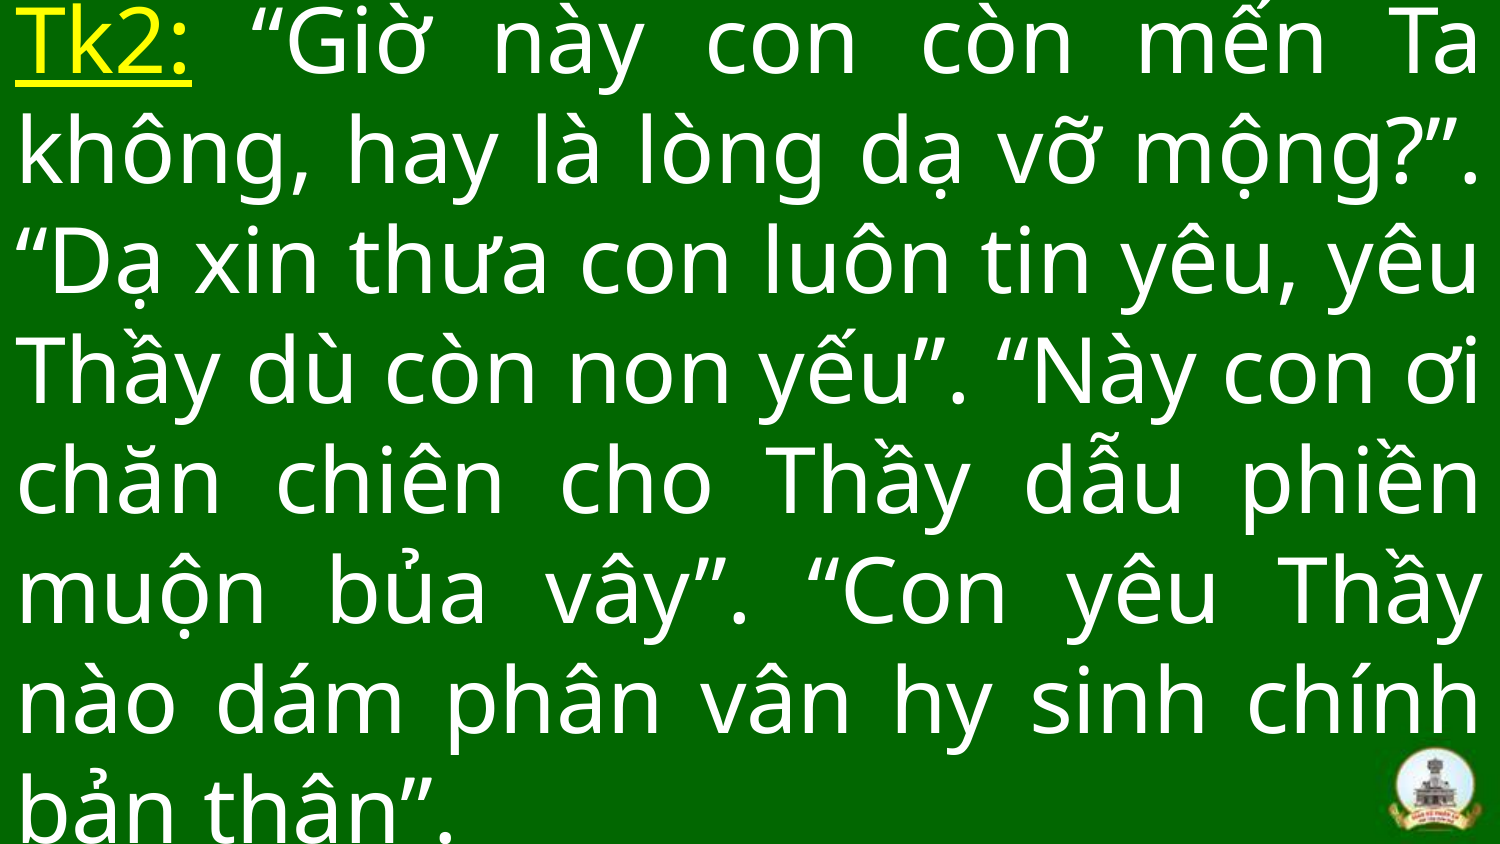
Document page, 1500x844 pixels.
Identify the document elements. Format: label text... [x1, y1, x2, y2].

title Tk2: “Giờ này con còn mến Ta không, hay là lòng dạ vỡ mộng?”. “Dạ xin thưa con luôn tin yêu, yêu Thầy dù còn non yếu”. “Này con ơi chăn chiên cho Thầy dẫu phiền muộn bủa vây”. “Con yêu Thầy nào dám phân vân hy sinh chính bản thân”. [0, 0, 1500, 844]
